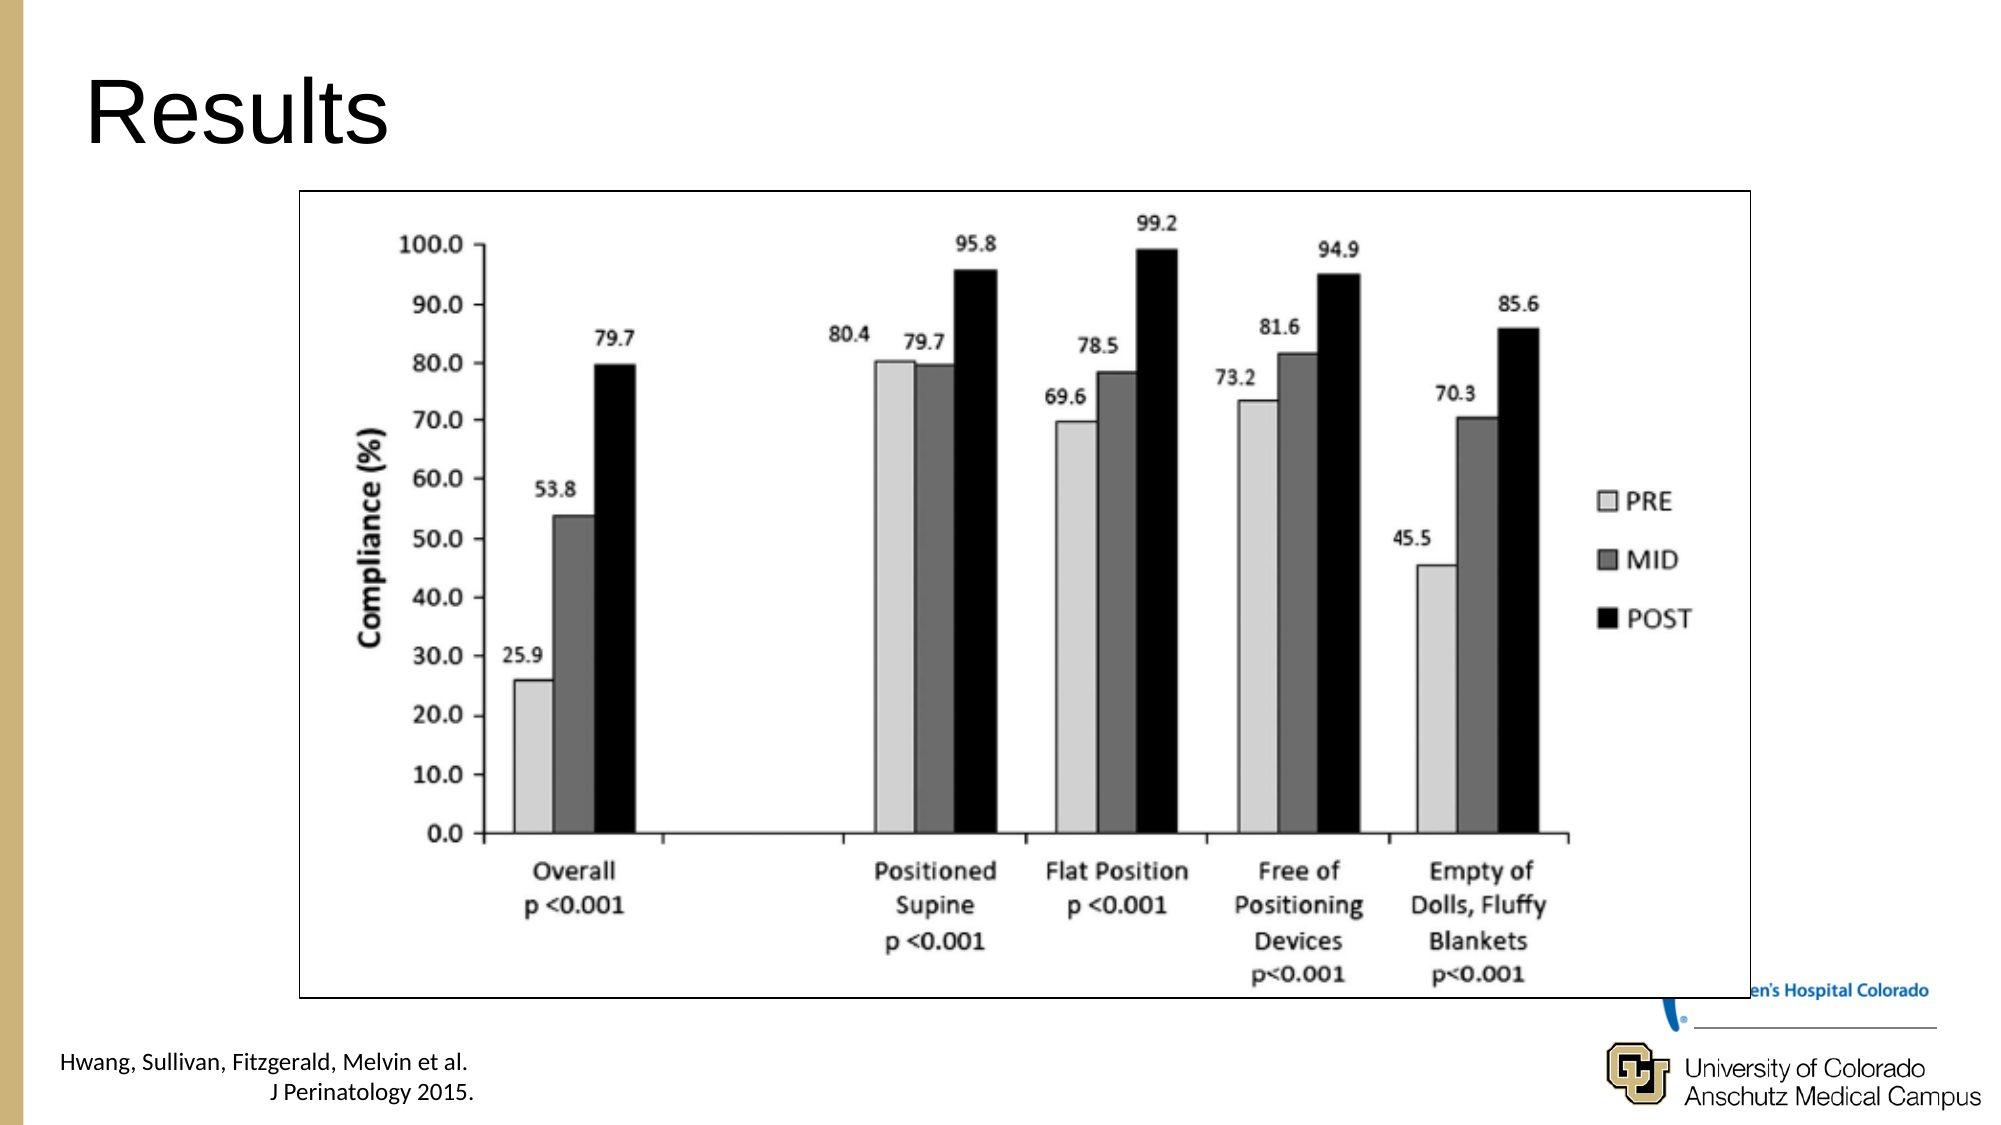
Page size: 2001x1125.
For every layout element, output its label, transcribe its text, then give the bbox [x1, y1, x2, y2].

title Results [69, 57, 1420, 245]
picture [299, 191, 1938, 1035]
picture [1605, 1041, 1981, 1111]
text_box Hwang, Sullivan, Fitzgerald, Melvin et al. J Perinatology 2015. [0, 1037, 490, 1113]
